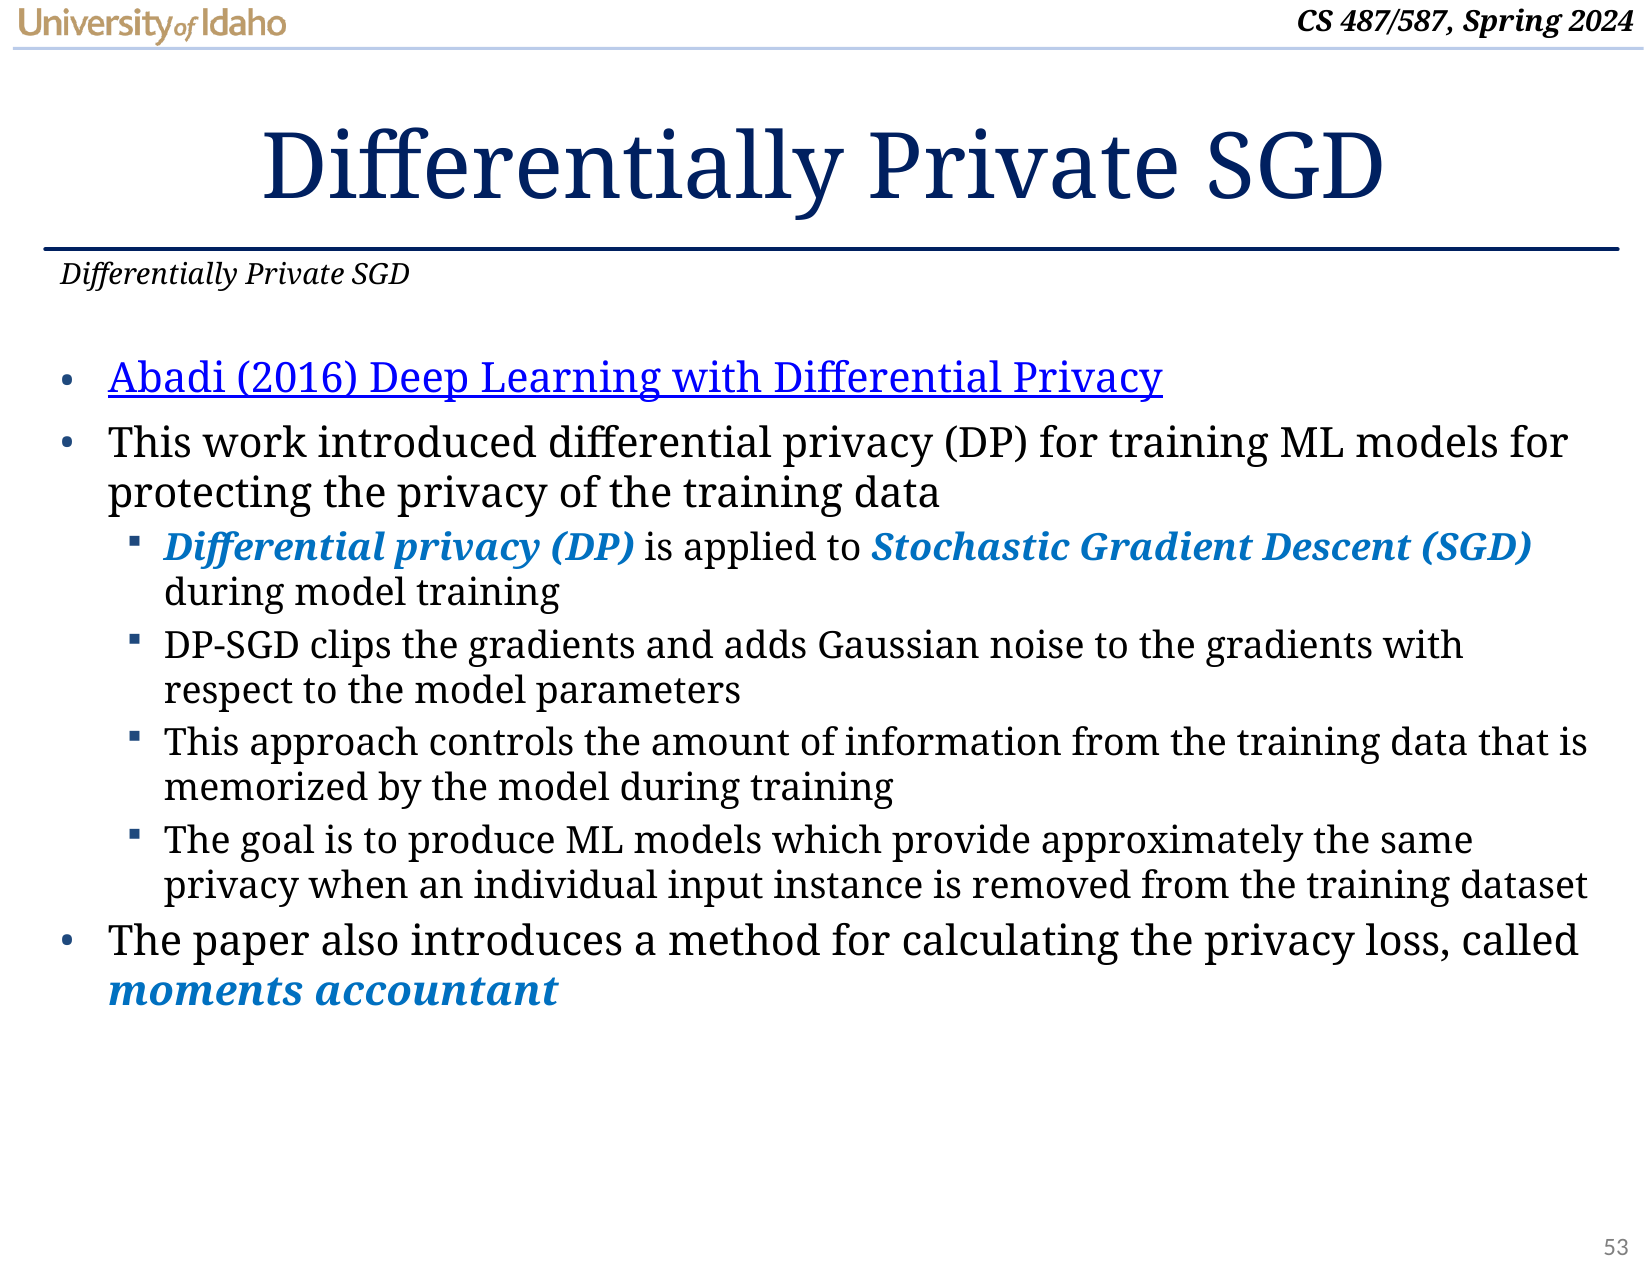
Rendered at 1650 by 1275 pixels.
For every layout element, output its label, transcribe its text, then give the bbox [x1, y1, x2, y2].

list Abadi (2016) Deep Learning with Differential Privacy This work introduced differential privacy (DP) for training ML models for protecting the privacy of the training data Differential privacy (DP) is applied to Stochastic Gradient Descent (SGD) during model training DP-SGD clips the gradients and adds Gaussian noise to the gradients with respect to the model parameters This approach controls the amount of information from the training data that is memorized by the model during training The goal is to produce ML models which provide approximately the same privacy when an individual input instance is removed from the training dataset The paper also introduces a method for calculating the privacy loss, called moments accountant [45, 342, 1618, 1224]
title Differentially Private SGD [0, 75, 1650, 248]
list Differentially Private SGD [45, 247, 1062, 306]
picture [19, 8, 286, 46]
